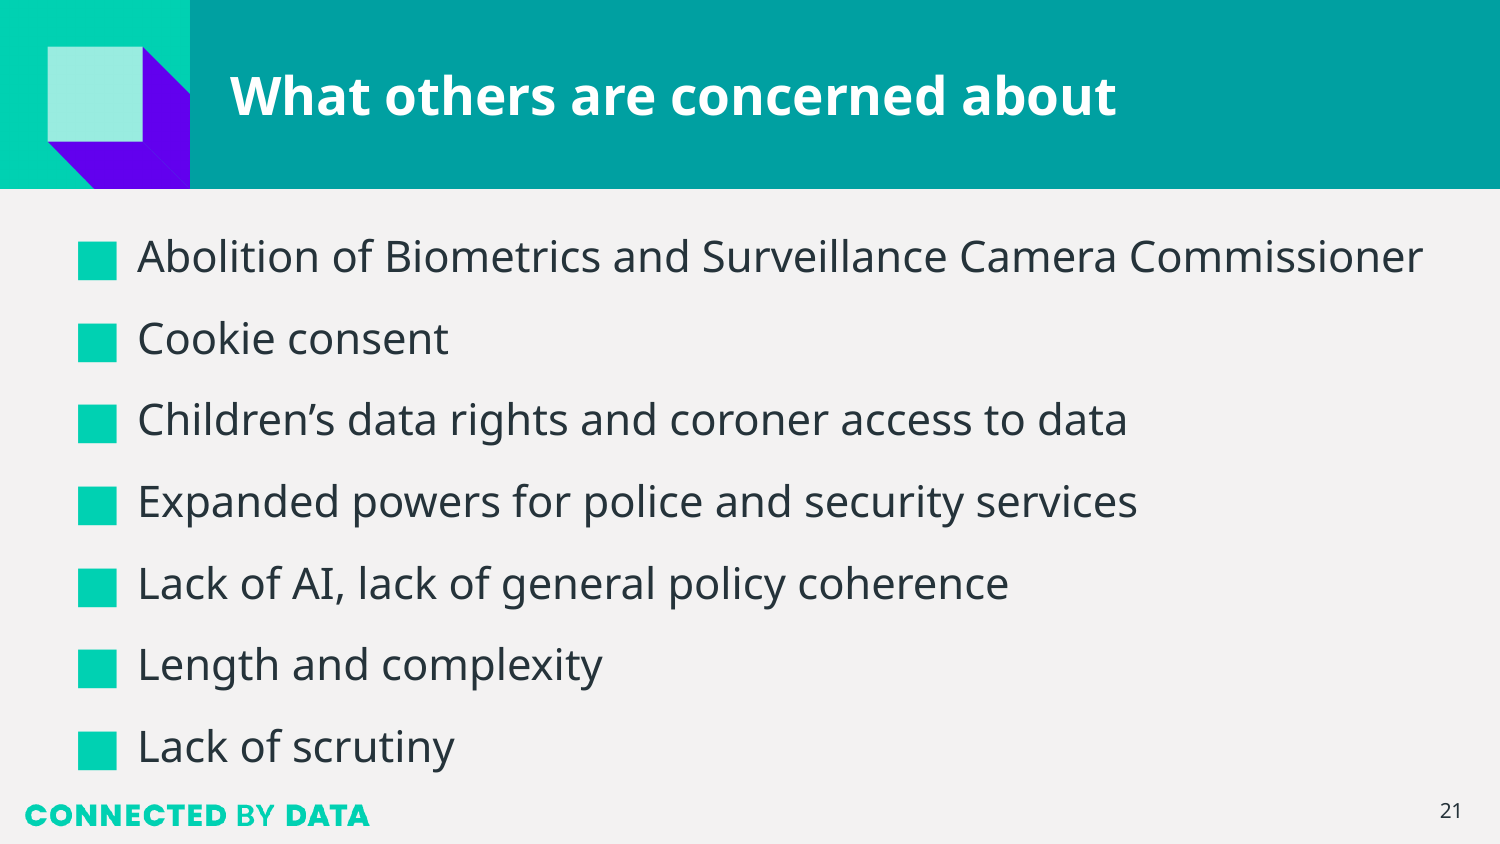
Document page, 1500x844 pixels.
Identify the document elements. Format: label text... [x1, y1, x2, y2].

slide_number ‹#› [1388, 779, 1479, 844]
picture [24, 799, 371, 844]
title What others are concerned about [215, 47, 1444, 142]
list Abolition of Biometrics and Surveillance Camera Commissioner Cookie consent Children’s data rights and coroner access to data Expanded powers for police and security services Lack of AI, lack of general policy coherence Length and complexity Lack of scrutiny [45, 200, 1444, 793]
picture [0, 0, 190, 190]
